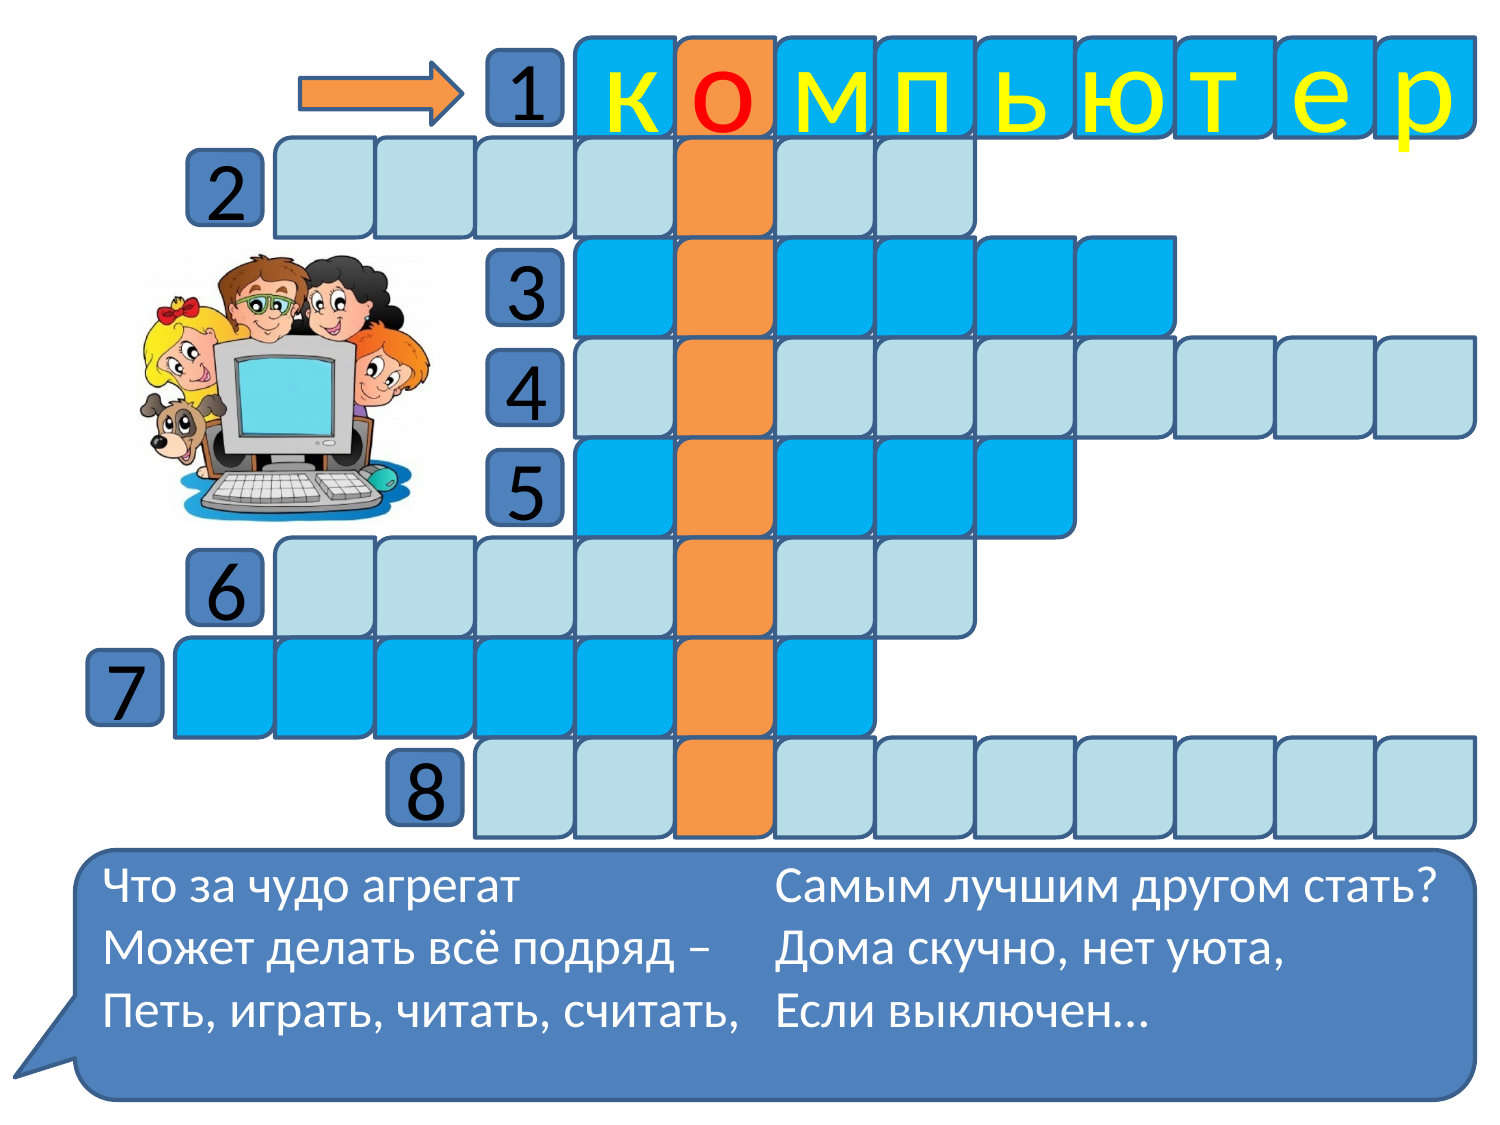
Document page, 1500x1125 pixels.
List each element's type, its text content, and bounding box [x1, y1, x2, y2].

text_box 7 [85, 647, 165, 728]
text_box 3 [485, 247, 565, 328]
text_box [174, 637, 876, 738]
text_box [574, 237, 1176, 336]
text_box [297, 60, 465, 127]
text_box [274, 137, 976, 238]
text_box 8 [385, 747, 465, 828]
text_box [274, 537, 976, 638]
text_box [574, 337, 1476, 438]
text_box 1 [485, 47, 565, 128]
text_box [587, 0, 1472, 167]
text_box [574, 437, 1076, 538]
text_box Что за чудо агрегат Может делать всё подряд – Петь, играть, читать, считать, Самым лучшим другом стать? Дома скучно, нет уюта, Если выключен… [12, 847, 1478, 1103]
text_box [474, 737, 1476, 838]
text_box 6 [185, 547, 265, 628]
text_box 2 [185, 147, 265, 228]
text_box 5 [485, 447, 565, 528]
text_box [574, 37, 582, 135]
text_box 4 [485, 347, 565, 428]
picture [137, 249, 433, 526]
